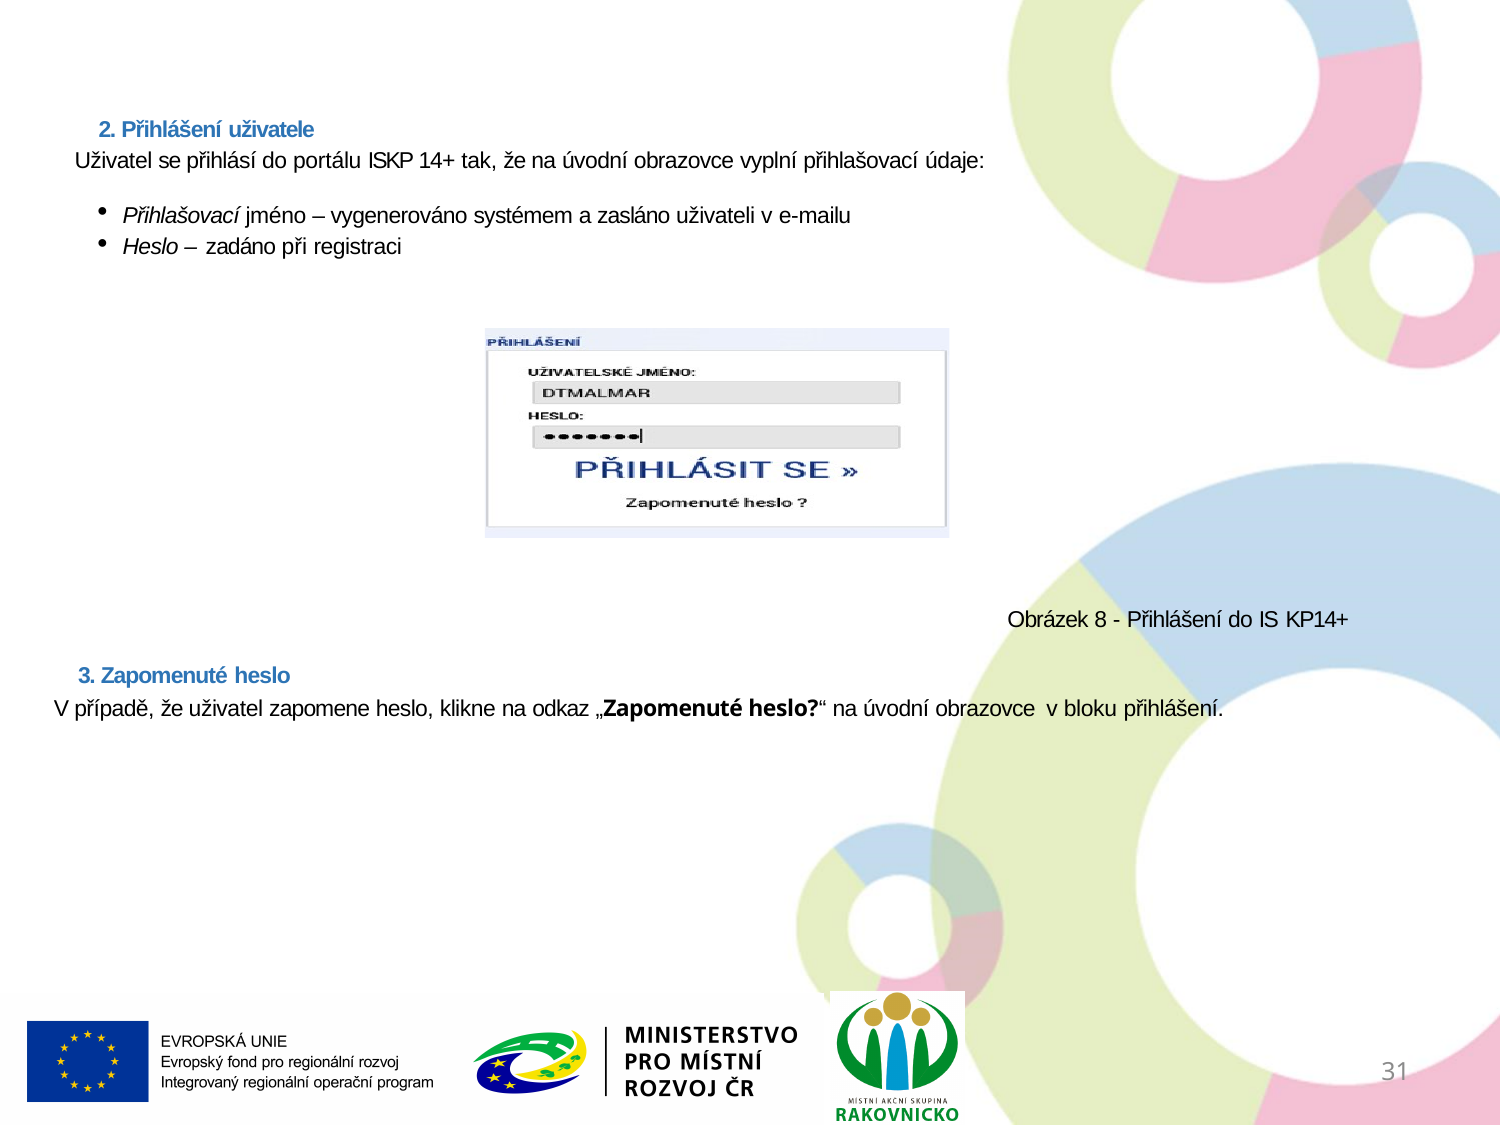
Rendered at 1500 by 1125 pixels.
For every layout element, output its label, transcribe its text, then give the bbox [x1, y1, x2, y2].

text_box Obrázek 8 - Přihlášení do IS KP14+ 3. Zapomenuté heslo V případě, že uživatel zapomene heslo, klikne na odkaz „Zapomenuté heslo?“ na úvodní obrazovce v bloku přihlášení. [52, 603, 1415, 721]
text_box 2. Přihlášení uživatele Uživatel se přihlásí do portálu ISKP 14+ tak, že na úvodní obrazovce vyplní přihlašovací údaje: Přihlašovací jméno – vygenerováno systémem a zasláno uživateli v e-mailu Heslo – zadáno při registraci [73, 85, 1479, 260]
slide_number 31 [1074, 1042, 1425, 1103]
text_box [484, 328, 950, 538]
picture [0, 0, 1500, 1125]
